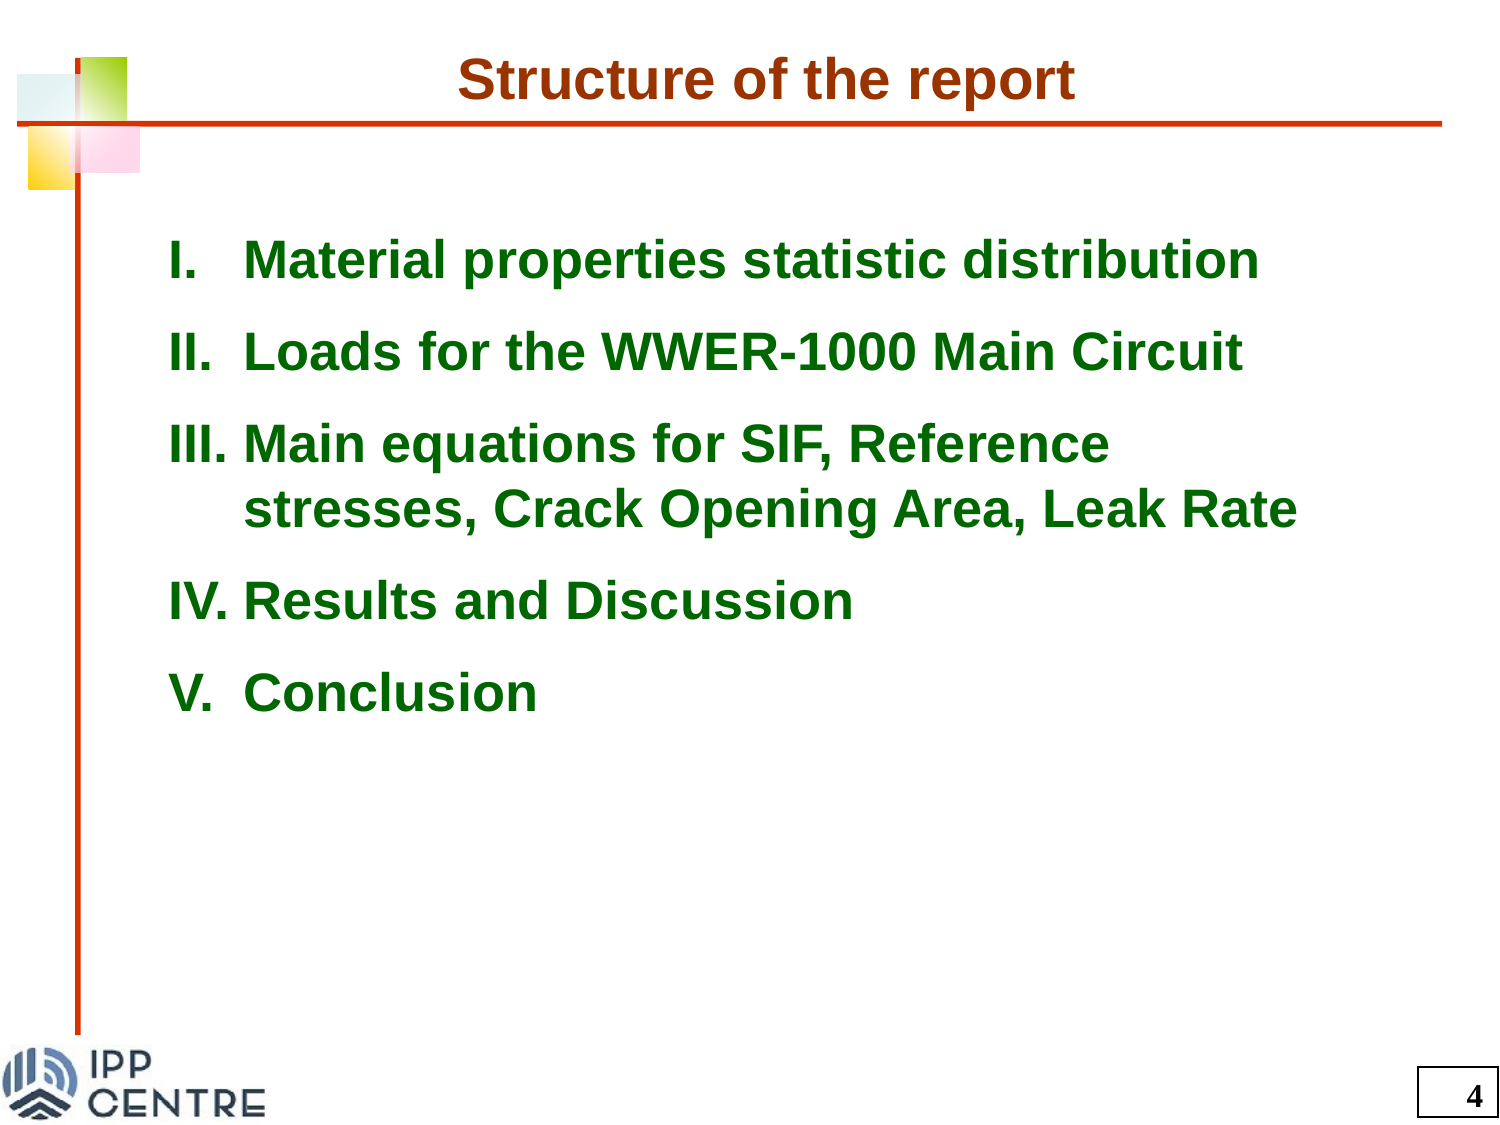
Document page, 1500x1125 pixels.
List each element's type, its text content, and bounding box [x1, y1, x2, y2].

slide_number 4 [1417, 1066, 1499, 1118]
text_box Structure of the report [137, 34, 1397, 120]
picture [0, 1044, 269, 1125]
text_box Material properties statistic distribution Loads for the WWER-1000 Main Circuit Main equations for SIF, Reference stresses, Crack Opening Area, Leak Rate Results and Discussion Conclusion [153, 217, 1360, 731]
